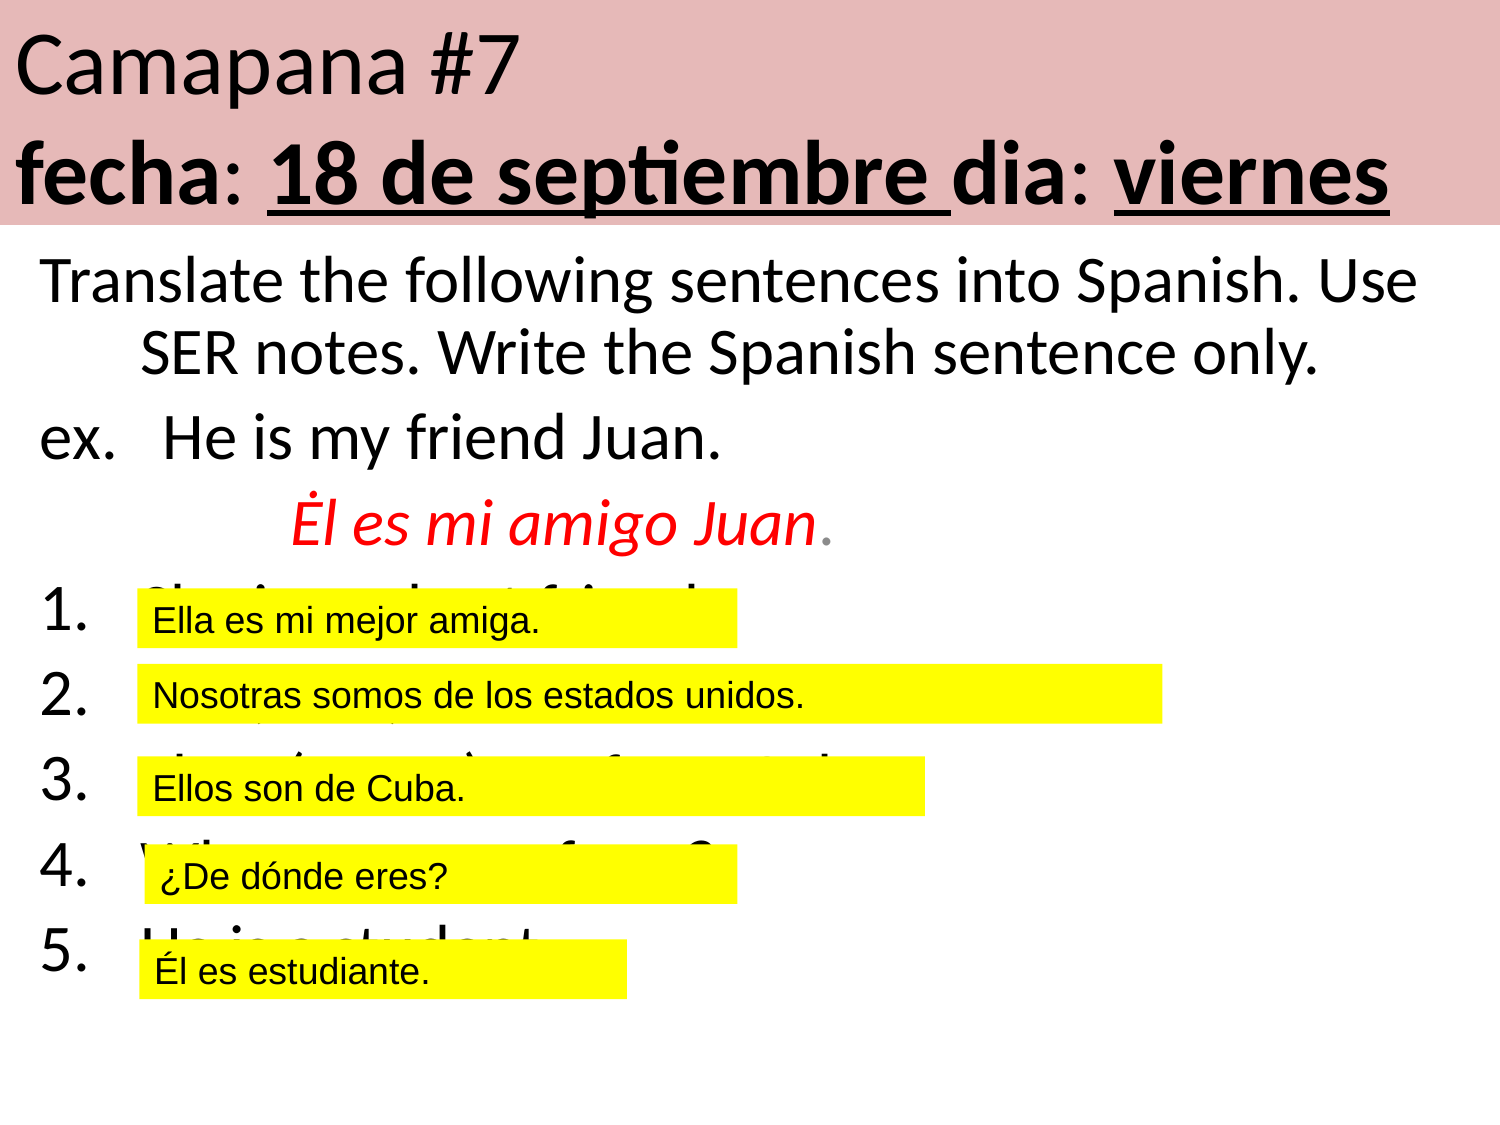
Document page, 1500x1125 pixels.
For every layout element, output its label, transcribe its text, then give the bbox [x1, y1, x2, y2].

text_box Nosotras somos de los estados unidos. [137, 663, 1163, 724]
text_box Ellos son de Cuba. [137, 756, 925, 817]
title Camapana #7 fecha: 18 de septiembre dia: viernes [0, 0, 1500, 226]
subtitle Translate the following sentences into Spanish. Use SER notes. Write the Spanish sentence only. ex. He is my friend Juan. Ėl es mi amigo Juan. She is my best friend. We (fem.) are from the United States. They (masc.) are from Cuba. Where are you from?. He is a student. [24, 237, 1463, 1001]
text_box Ella es mi mejor amiga. [137, 588, 738, 649]
text_box Él es estudiante. [139, 939, 627, 1000]
text_box ¿De dónde eres? [144, 844, 738, 904]
